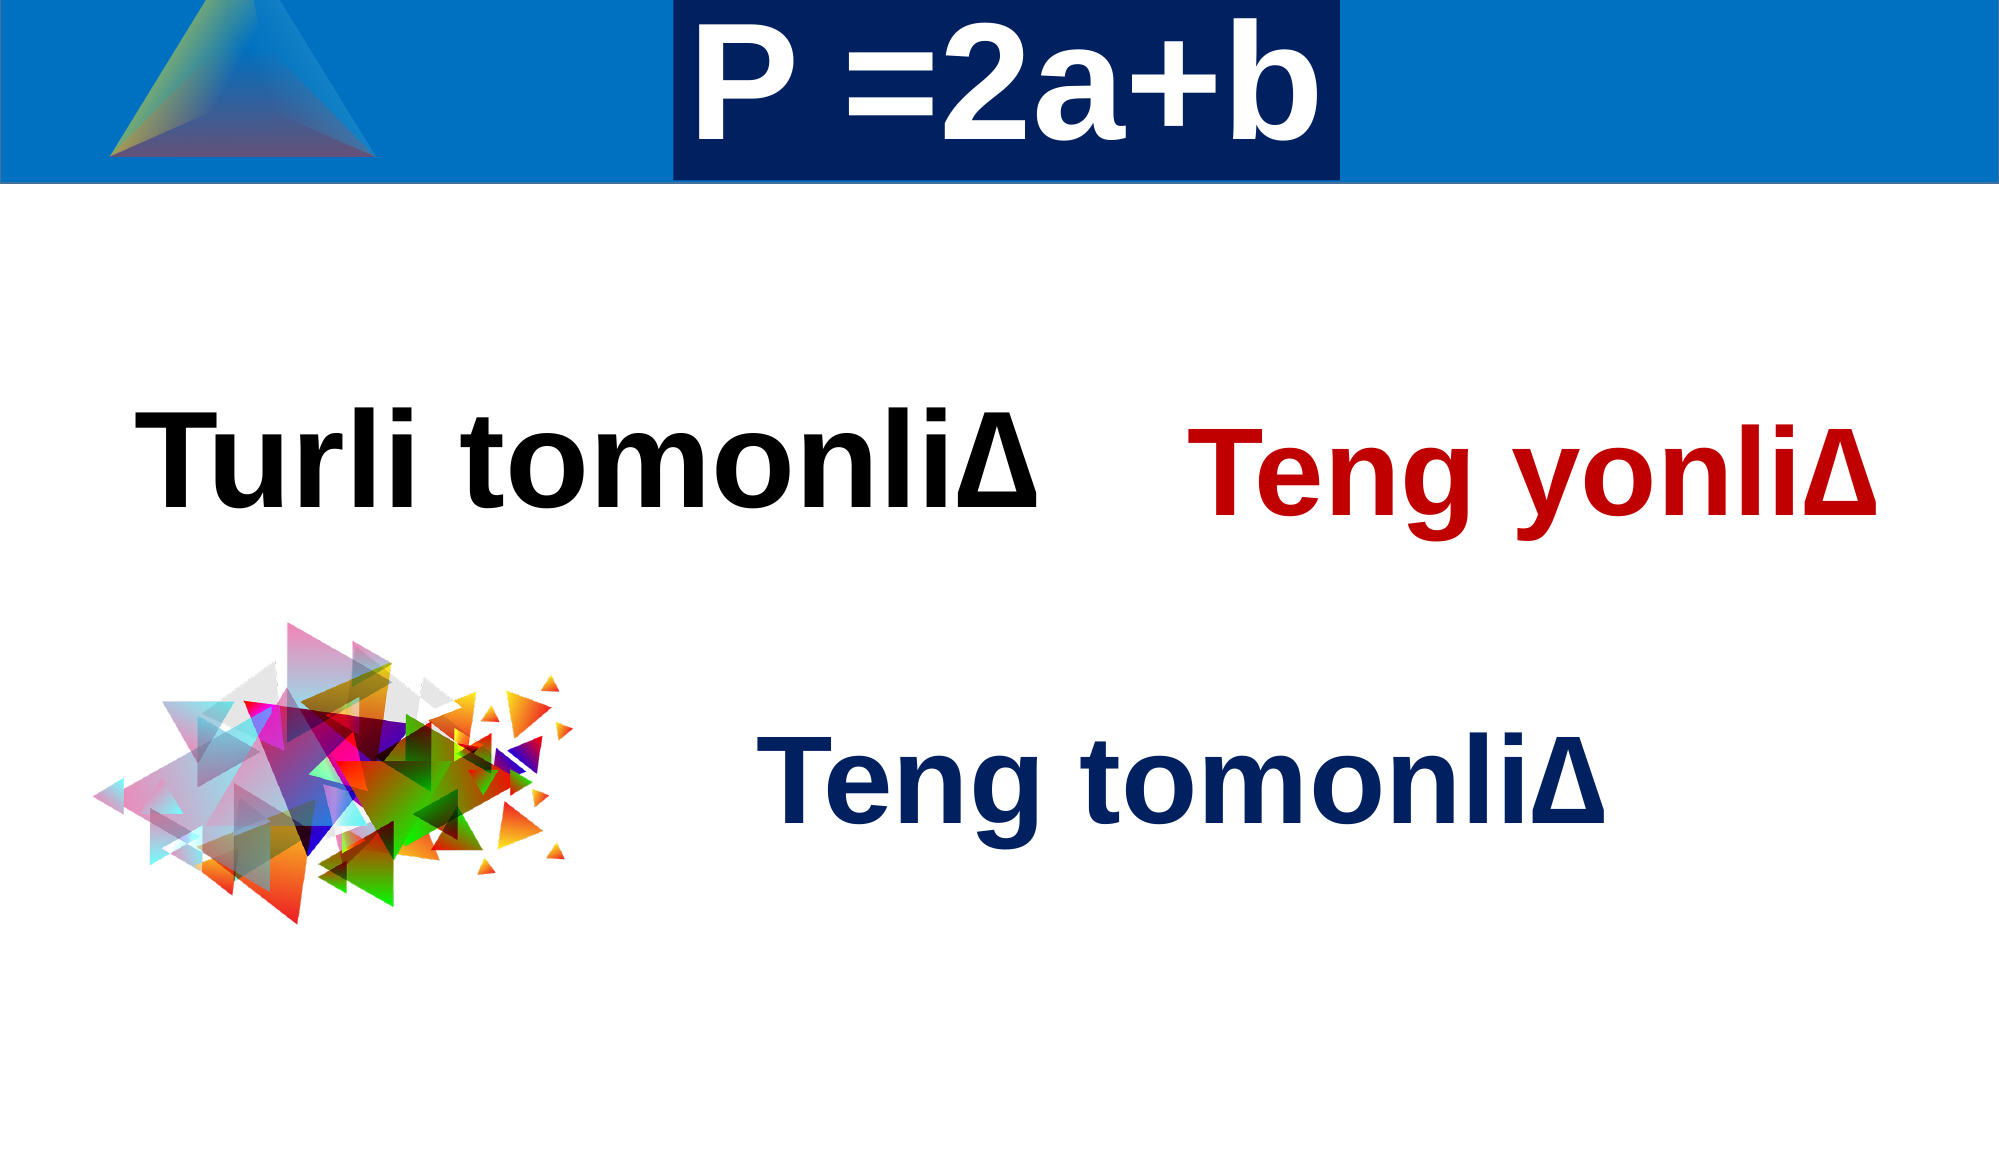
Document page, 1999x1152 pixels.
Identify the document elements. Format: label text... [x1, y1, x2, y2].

text_box P =2a+b [673, 0, 1340, 181]
text_box [0, 0, 1999, 184]
picture [76, 612, 610, 936]
text_box Turli tomonli∆ [119, 362, 1056, 543]
picture [109, 0, 376, 157]
text_box Teng yonli∆ [1173, 382, 1895, 548]
text_box Teng tomonli∆ [741, 691, 1623, 856]
